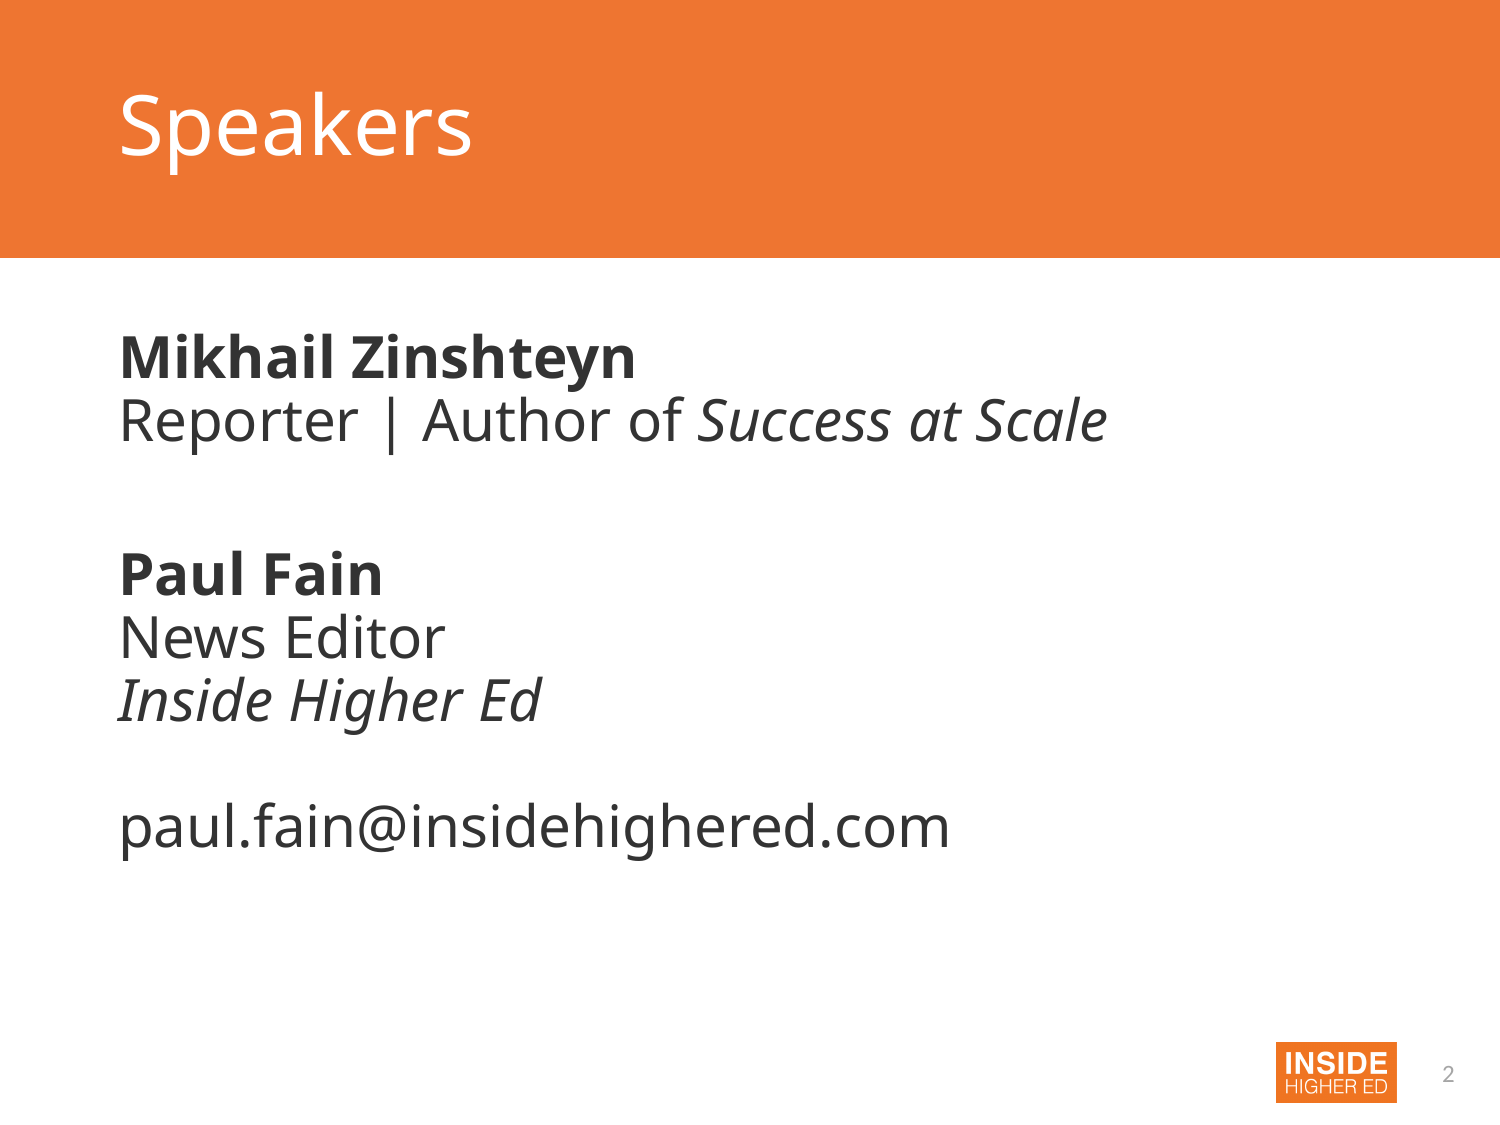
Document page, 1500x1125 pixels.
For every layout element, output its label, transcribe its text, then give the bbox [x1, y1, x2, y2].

title Speakers [103, 0, 1397, 256]
picture [1276, 1042, 1397, 1103]
list Mikhail Zinshteyn Reporter | Author of Success at Scale Paul Fain News Editor Inside Higher Ed paul.fain@insidehighered.com [103, 321, 1397, 992]
